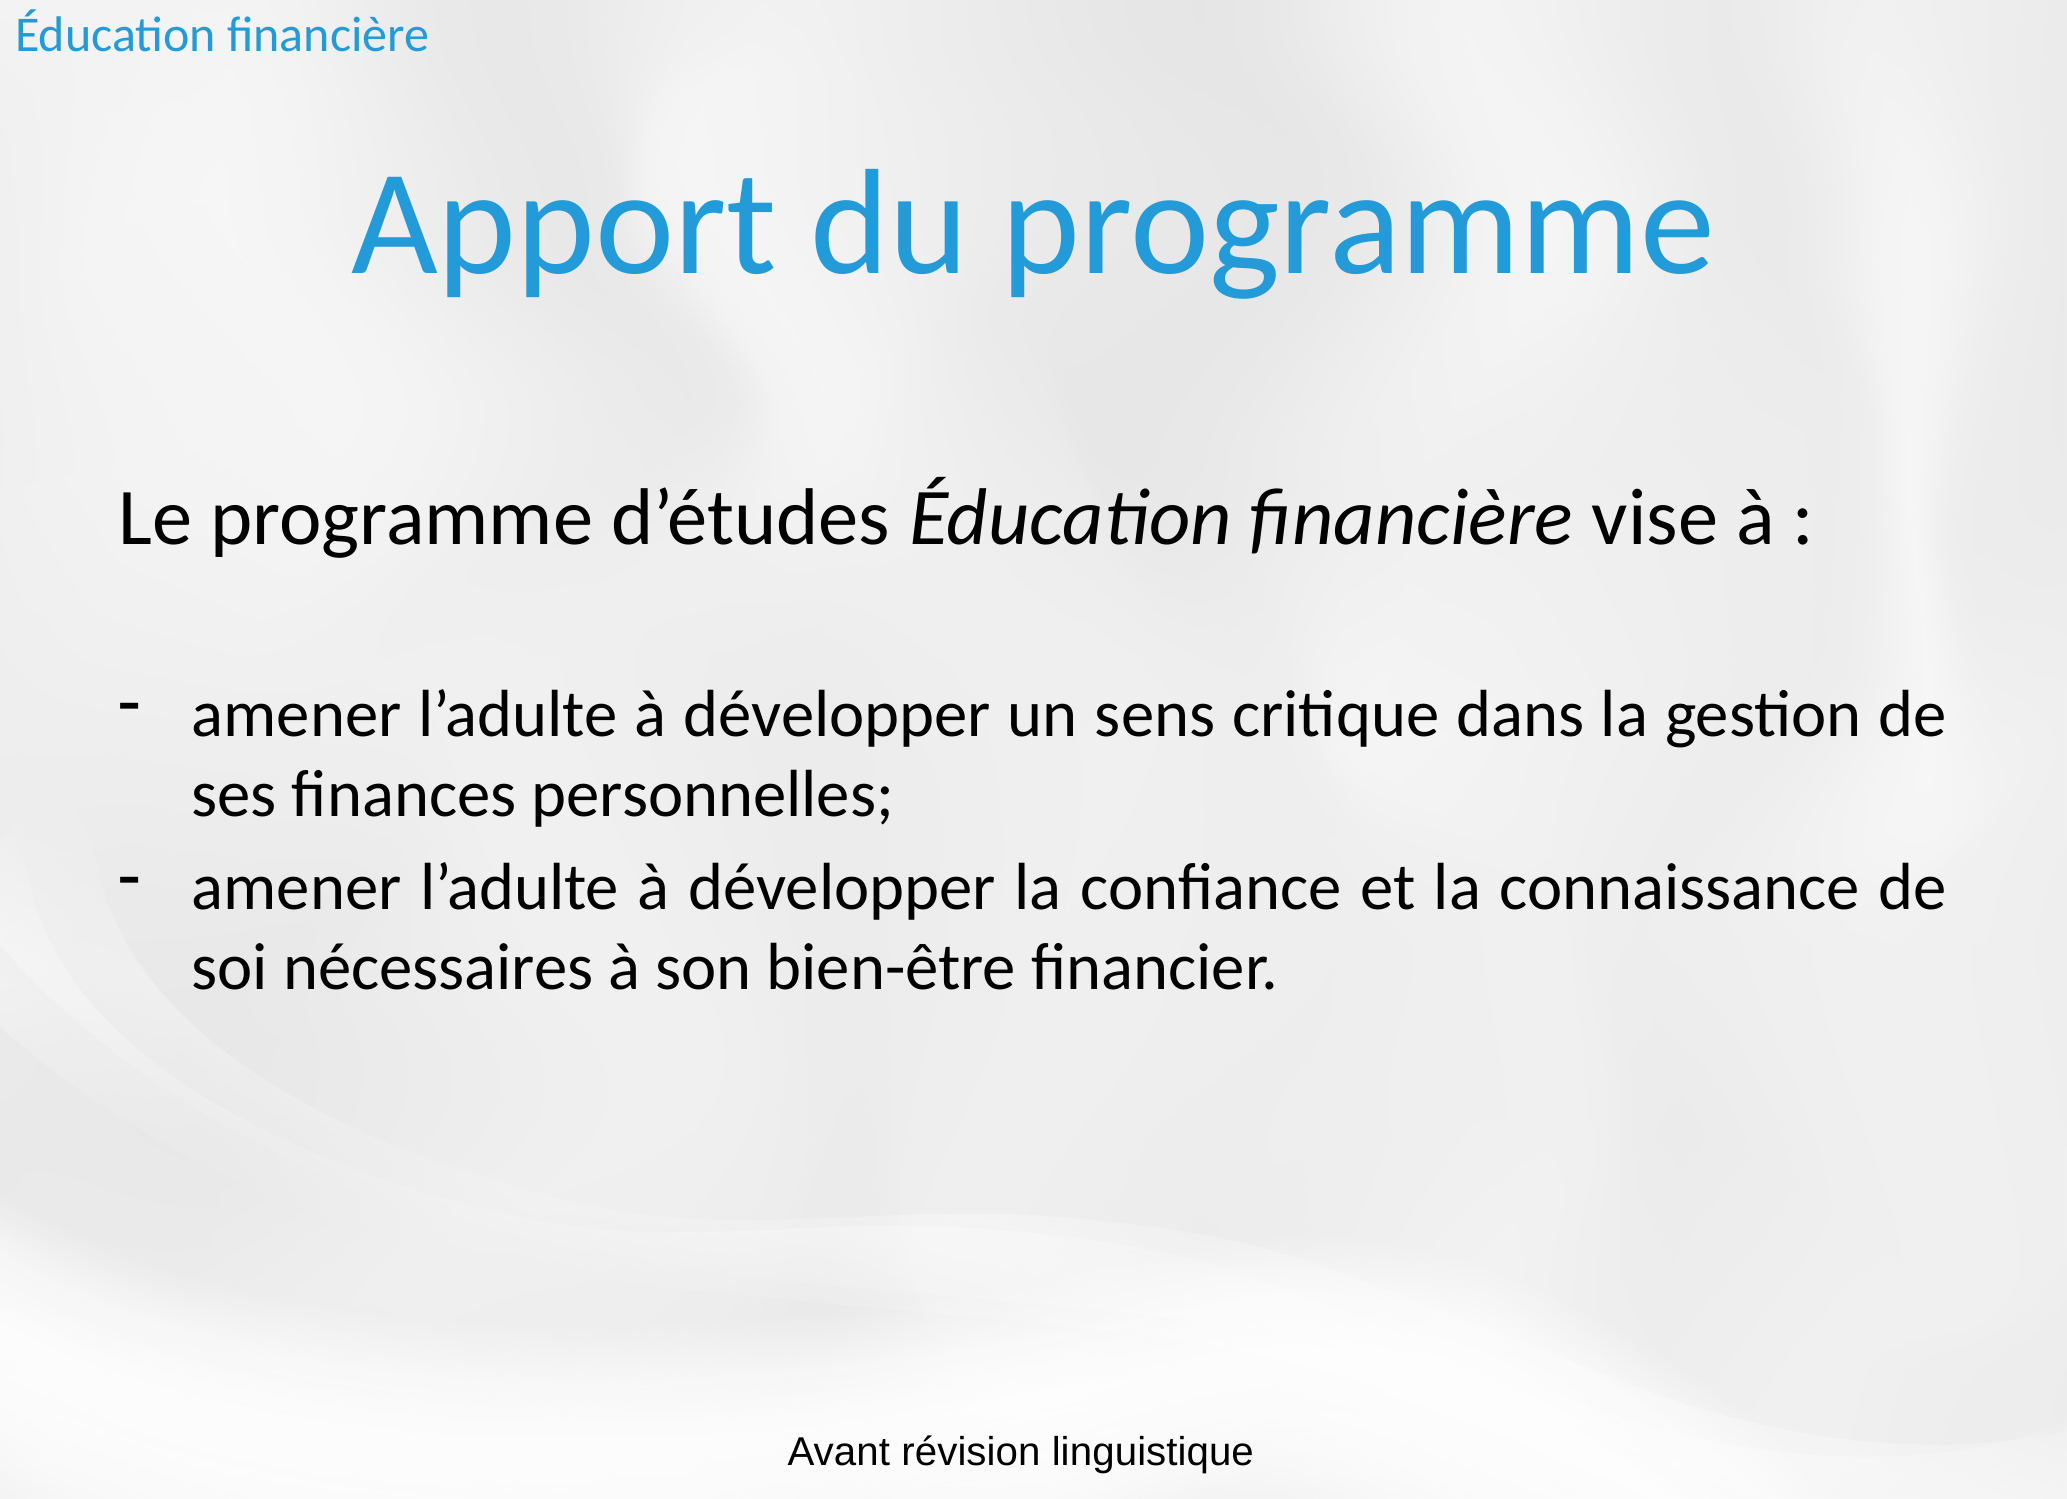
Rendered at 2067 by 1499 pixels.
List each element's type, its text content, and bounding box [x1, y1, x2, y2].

title Monde contemporain [0, 339, 2067, 1499]
text_box Éducation financière [0, 0, 2067, 128]
title Apport du programme [0, 128, 2067, 339]
list Le programme d’études Éducation financière vise à : amener l’adulte à développer un sens critique dans la gestion de ses finances personnelles; amener l’adulte à développer la confiance et la connaissance de soi nécessaires à son bien-être financier. [103, 456, 1964, 1271]
